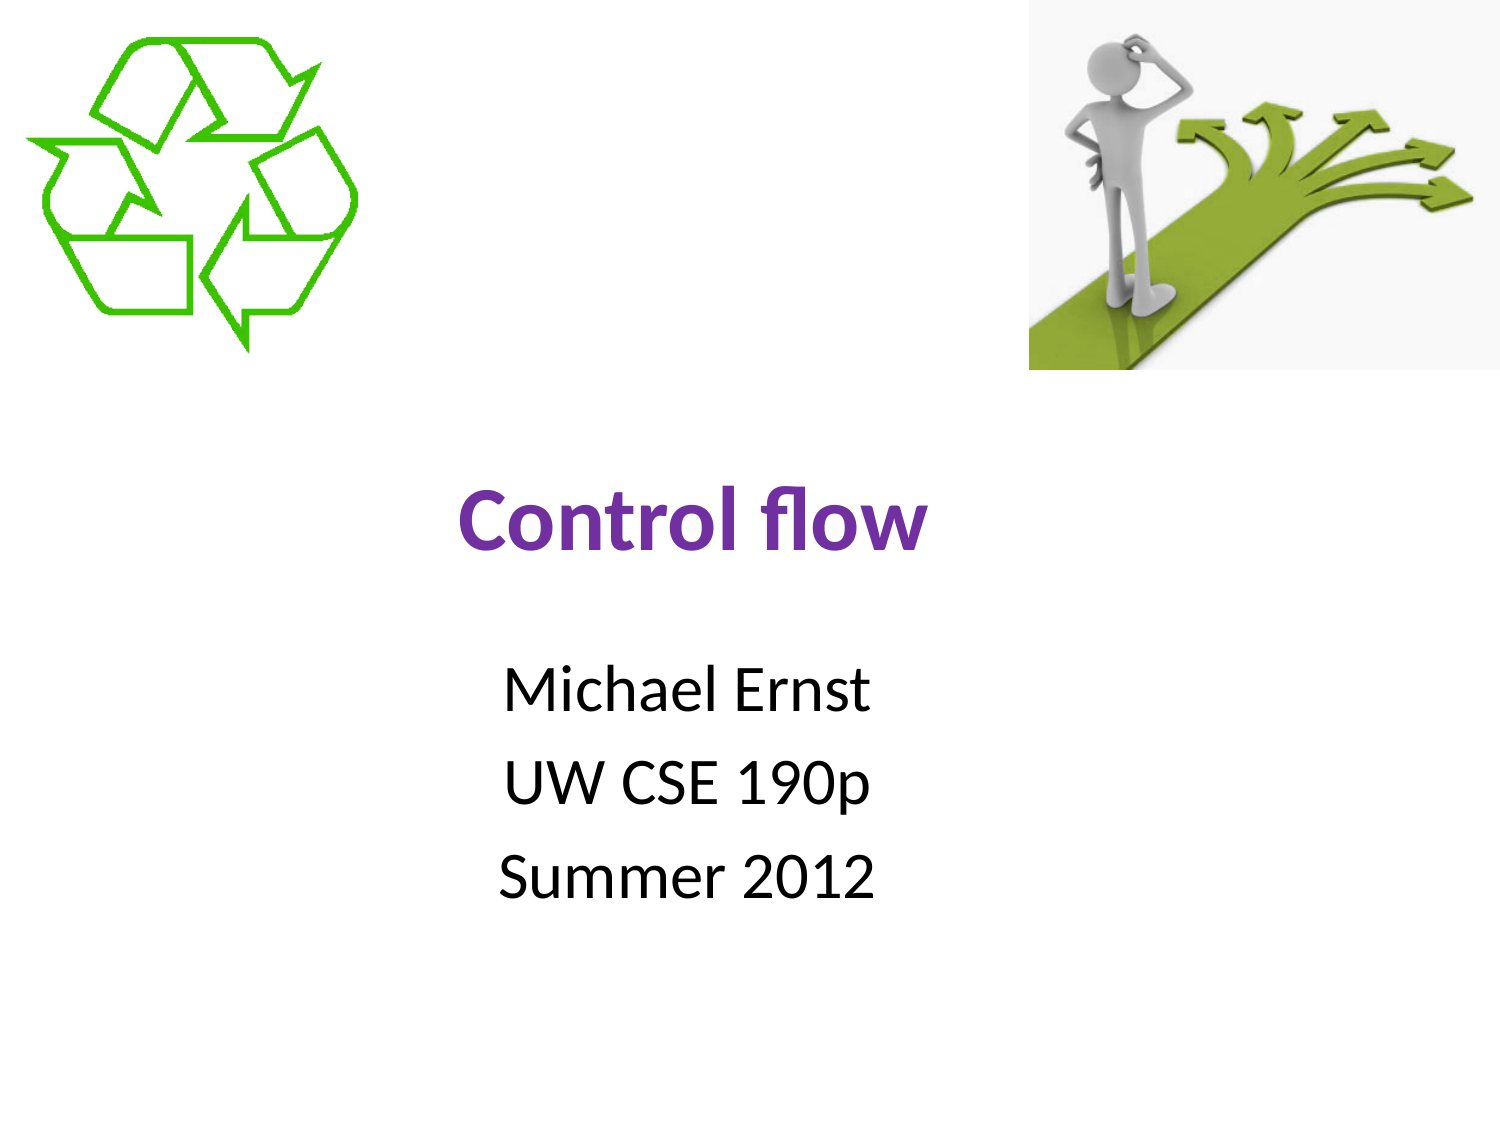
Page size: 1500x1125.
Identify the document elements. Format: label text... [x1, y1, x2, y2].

title Control flow [300, 437, 1088, 591]
picture [1028, 0, 1500, 370]
subtitle Michael Ernst UW CSE 190p Summer 2012 [162, 637, 1213, 925]
picture [0, 37, 530, 360]
